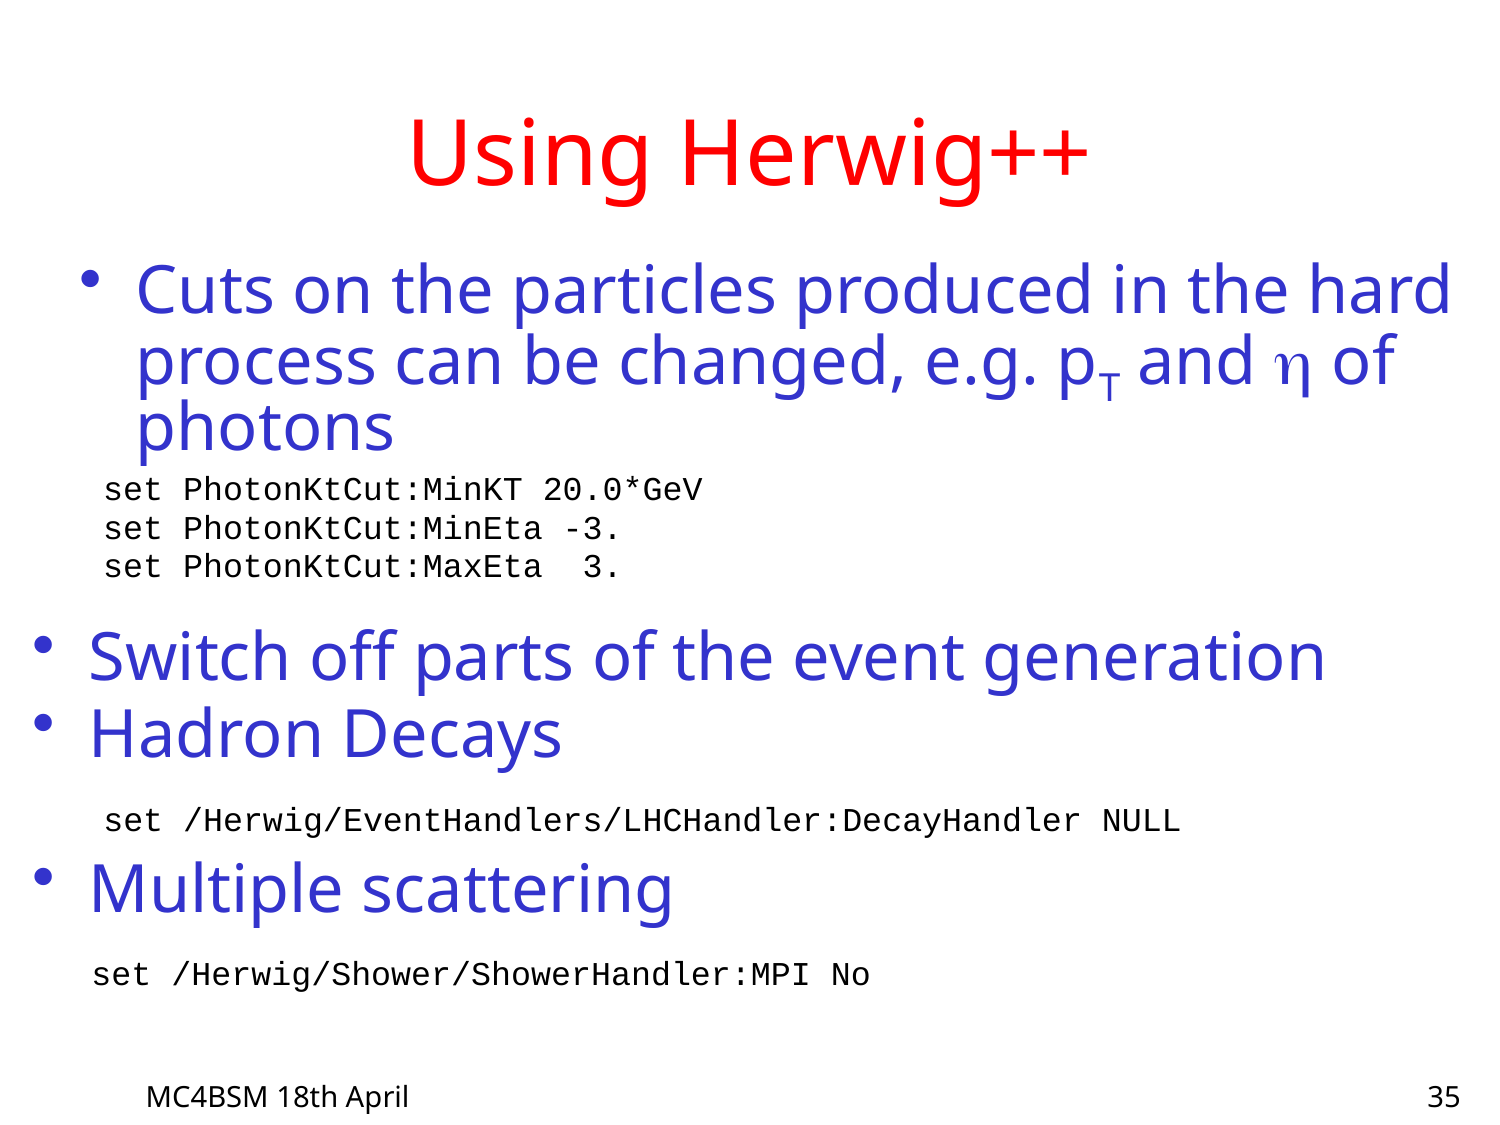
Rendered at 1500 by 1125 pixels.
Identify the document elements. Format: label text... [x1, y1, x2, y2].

slide_number 35 [1163, 1070, 1477, 1110]
text_box set /Herwig/EventHandlers/LHCHandler:DecayHandler NULL [88, 798, 1400, 906]
footer MC4BSM 18th April [0, 1070, 609, 1108]
text_box Switch off parts of the event generation Hadron Decays Multiple scattering [17, 621, 1436, 799]
text_box Cuts on the particles produced in the hard process can be changed, e.g. pT and h of photons [64, 255, 1483, 480]
text_box set /Herwig/Shower/ShowerHandler:MPI No [76, 952, 1305, 1024]
title Using Herwig++ [112, 54, 1388, 243]
text_box set PhotonKtCut:MinKT 20.0*GeV set PhotonKtCut:MinEta -3. set PhotonKtCut:MaxEta 3. [88, 480, 1317, 622]
